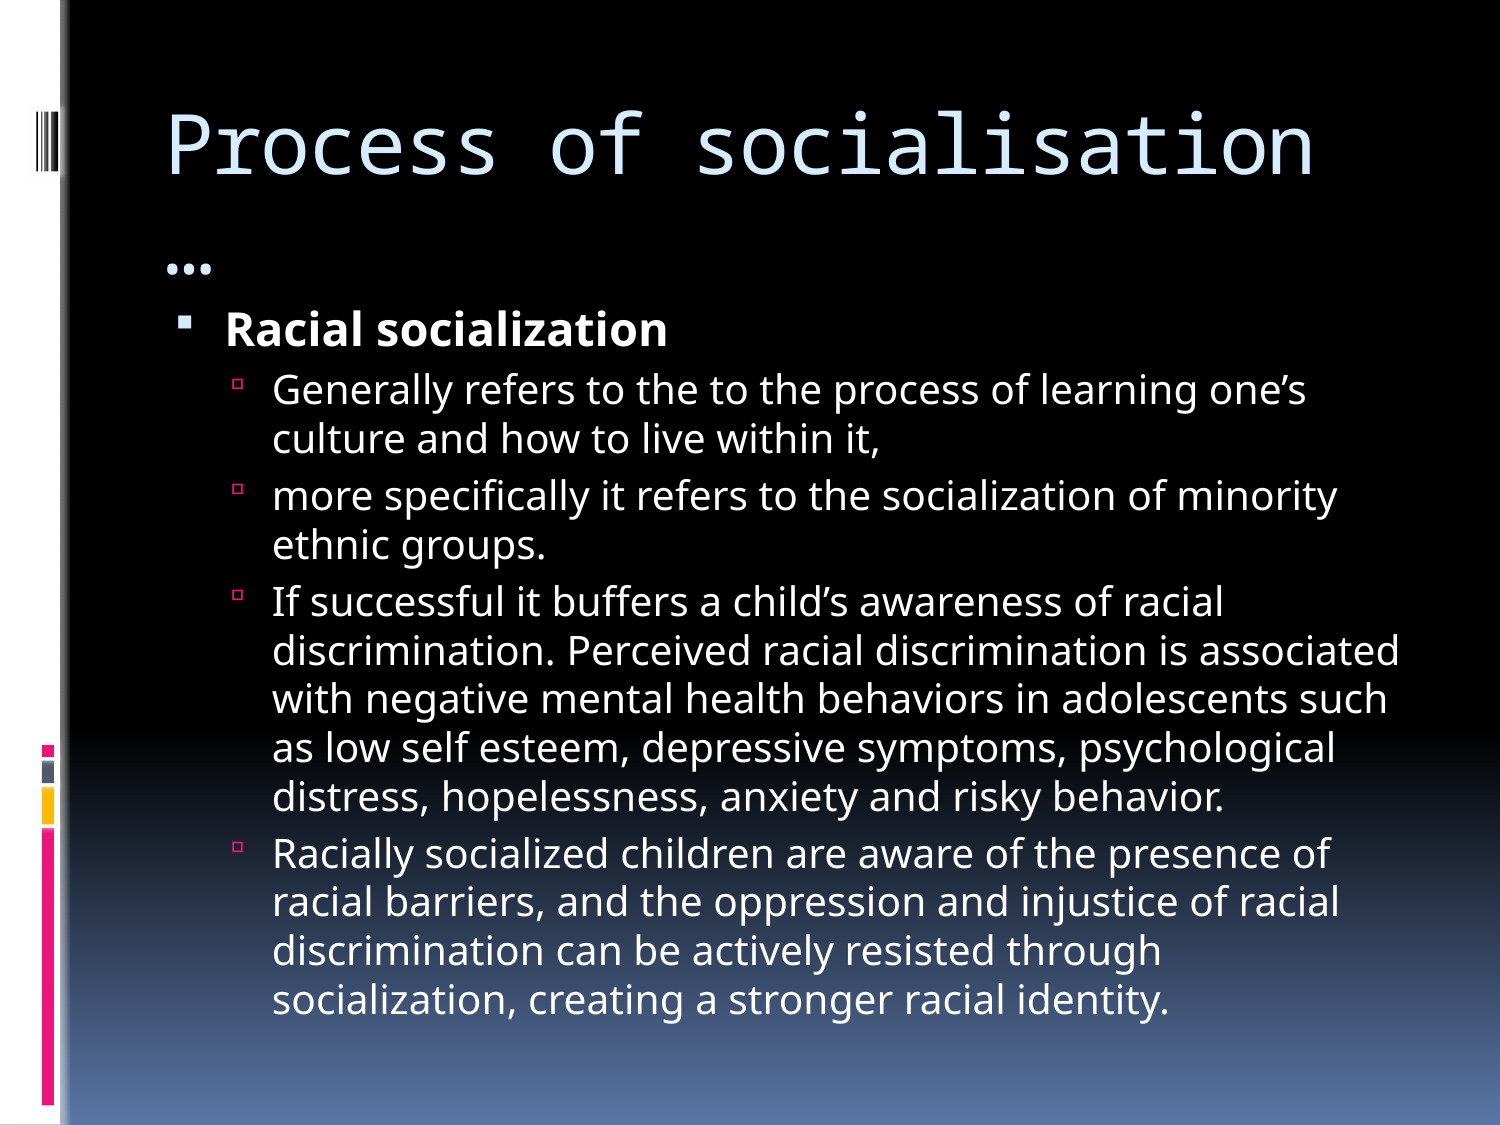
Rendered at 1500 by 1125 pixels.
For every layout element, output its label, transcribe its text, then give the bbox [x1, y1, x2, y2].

title Process of socialisation … [150, 83, 1425, 234]
list Racial socialization Generally refers to the to the process of learning one’s culture and how to live within it, more specifically it refers to the socialization of minority ethnic groups. If successful it buffers a child’s awareness of racial discrimination. Perceived racial discrimination is associated with negative mental health behaviors in adolescents such as low self esteem, depressive symptoms, psychological distress, hopelessness, anxiety and risky behavior. Racially socialized children are aware of the presence of racial barriers, and the oppression and injustice of racial discrimination can be actively resisted through socialization, creating a stronger racial identity. [150, 292, 1425, 1043]
